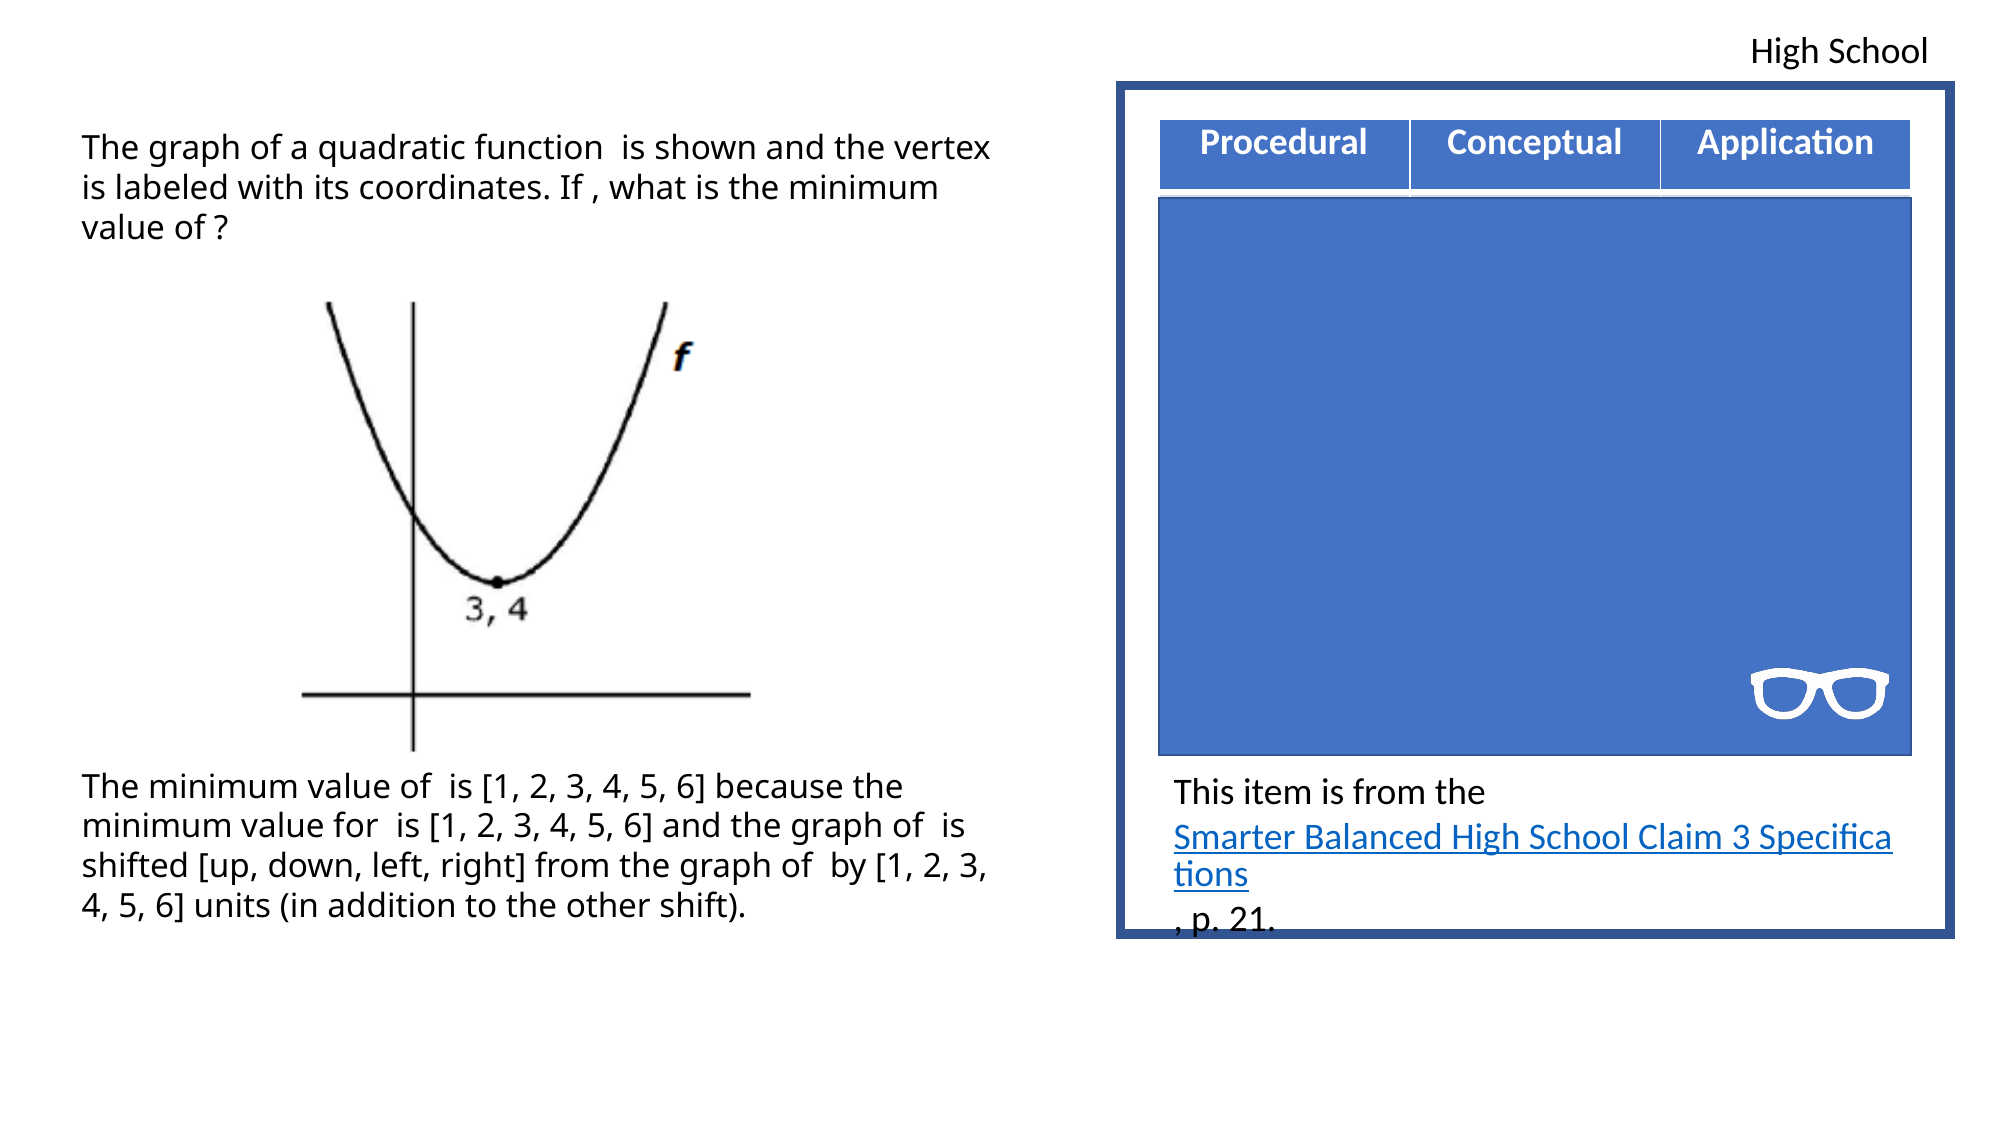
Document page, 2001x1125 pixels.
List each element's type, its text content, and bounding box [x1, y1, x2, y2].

picture [294, 290, 784, 770]
picture [1744, 618, 1895, 769]
table_header Application [1661, 120, 1910, 189]
text_box In this high school task students are expected to relate multiple concepts. This item is from the Smarter Balanced High School Claim 3 Specifications, p. 21. [1158, 756, 1912, 910]
text_box High School [1659, 18, 1944, 78]
table_header Conceptual [1411, 120, 1660, 189]
text_box [1119, 84, 1951, 935]
text_box [1158, 197, 1912, 756]
table_header Procedural [1160, 120, 1409, 189]
